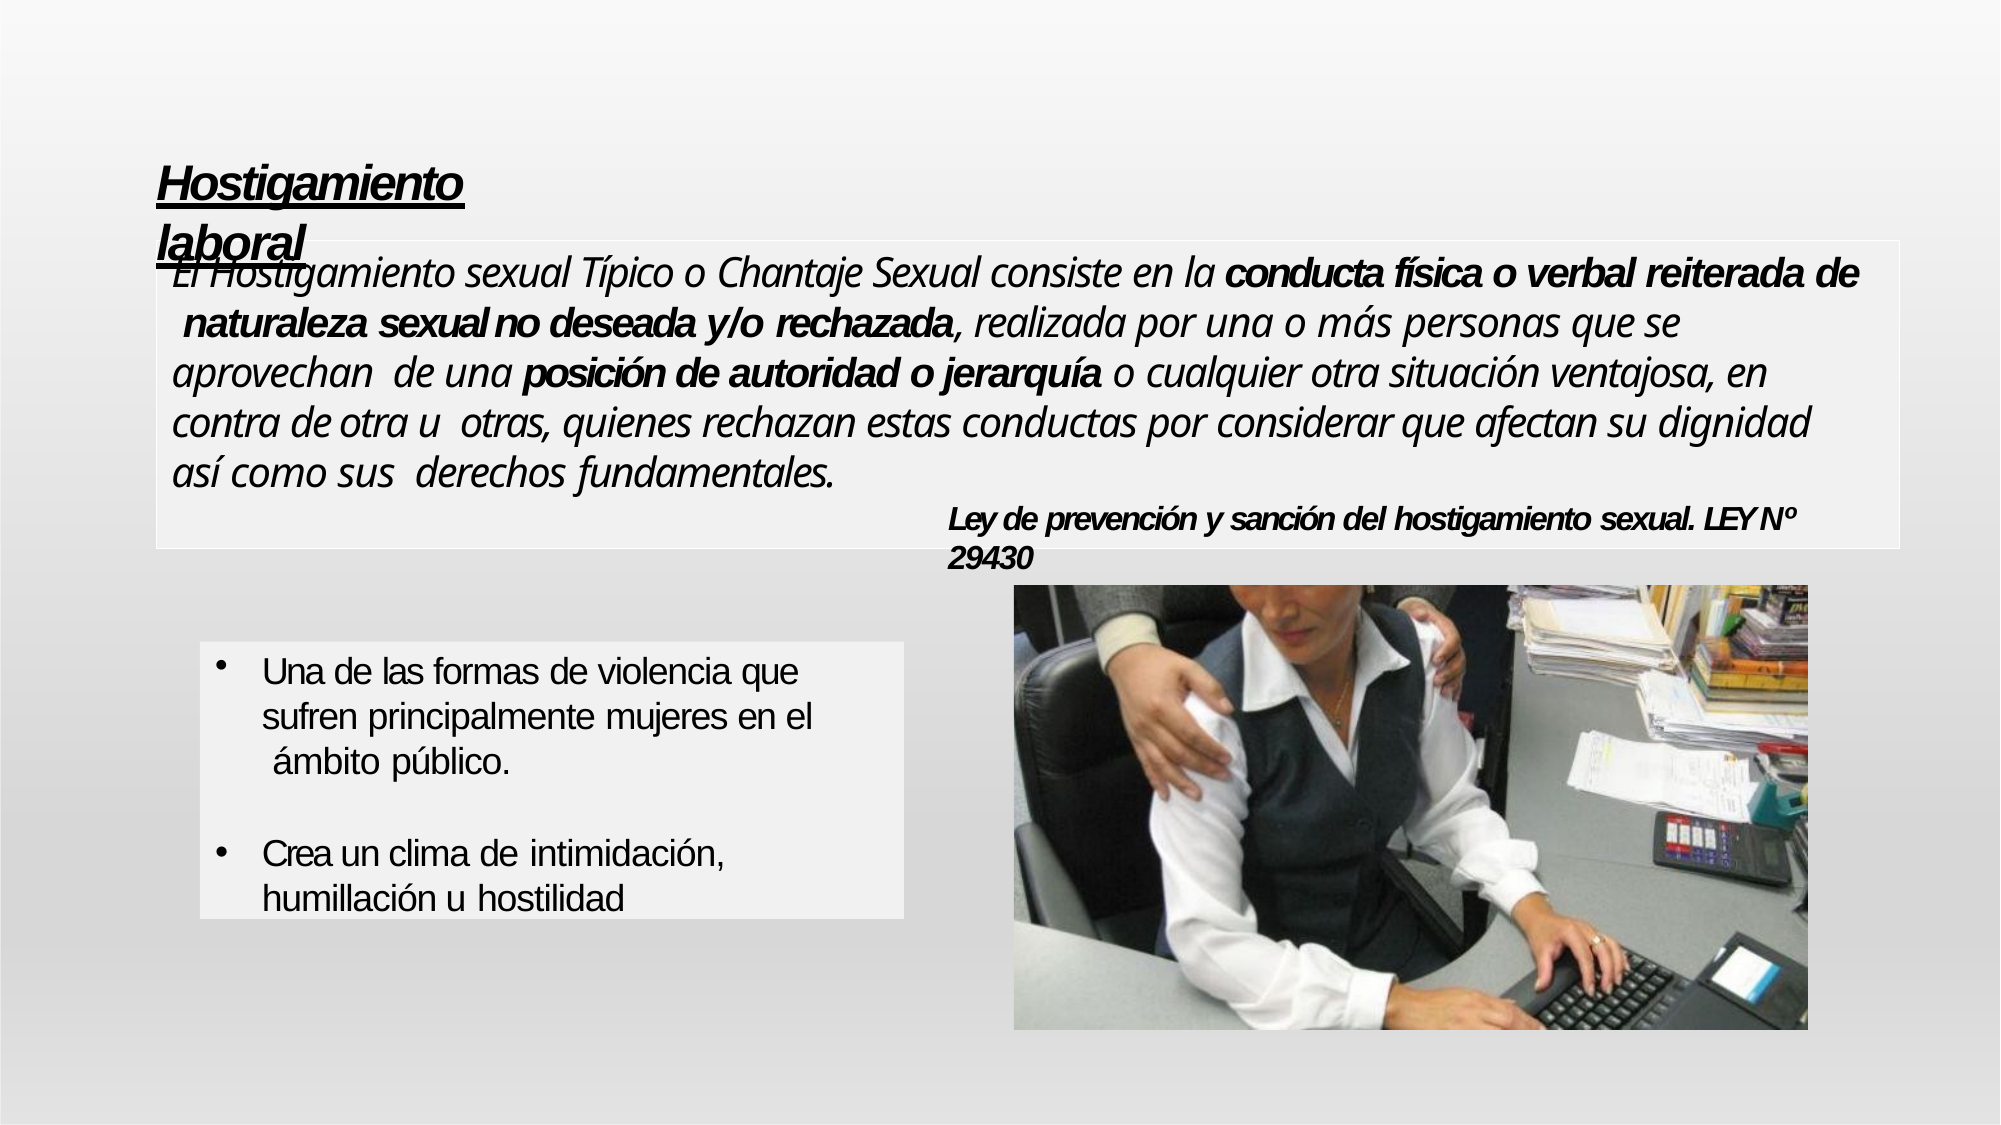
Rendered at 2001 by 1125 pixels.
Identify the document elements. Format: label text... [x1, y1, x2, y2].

text_box El Hostigamiento sexual Típico o Chantaje Sexual consiste en la conducta física o verbal reiterada de naturaleza sexual no deseada y/o rechazada, realizada por una o más personas que se aprovechan de una posición de autoridad o jerarquía o cualquier otra situación ventajosa, en contra de otra u otras, quienes rechazan estas conductas por considerar que afectan su dignidad así como sus derechos fundamentales. Ley de prevención y sanción del hostigamiento sexual. LEY Nº 29430 [156, 244, 1900, 577]
title Hostigamiento laboral [154, 148, 623, 339]
text_box Una de las formas de violencia que sufren principalmente mujeres en el ámbito público. Crea un clima de intimidación, humillación u hostilidad [199, 641, 904, 919]
text_box [1013, 585, 1808, 1030]
picture [0, 0, 2000, 1125]
text_box [623, 240, 1900, 244]
